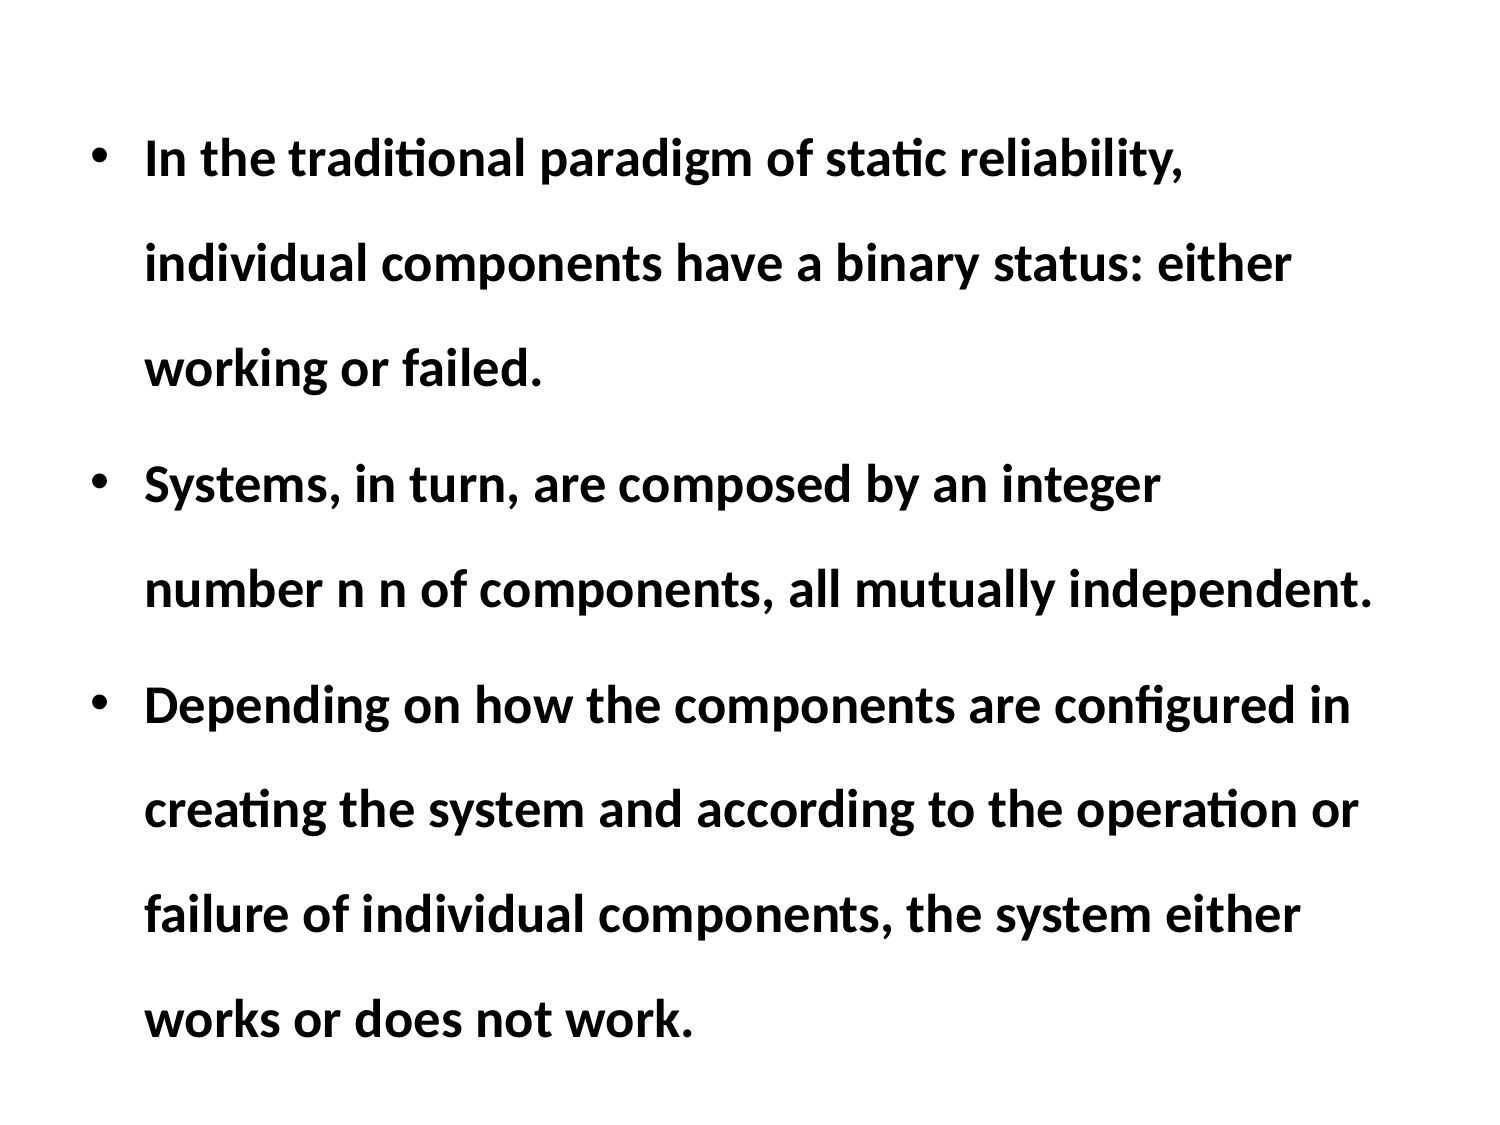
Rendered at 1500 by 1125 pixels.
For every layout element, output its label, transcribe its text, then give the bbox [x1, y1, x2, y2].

list In the traditional paradigm of static reliability, individual components have a binary status: either working or failed. Systems, in turn, are composed by an integer number n n of components, all mutually independent. Depending on how the components are configured in creating the system and according to the operation or failure of individual components, the system either works or does not work. [75, 75, 1438, 1063]
